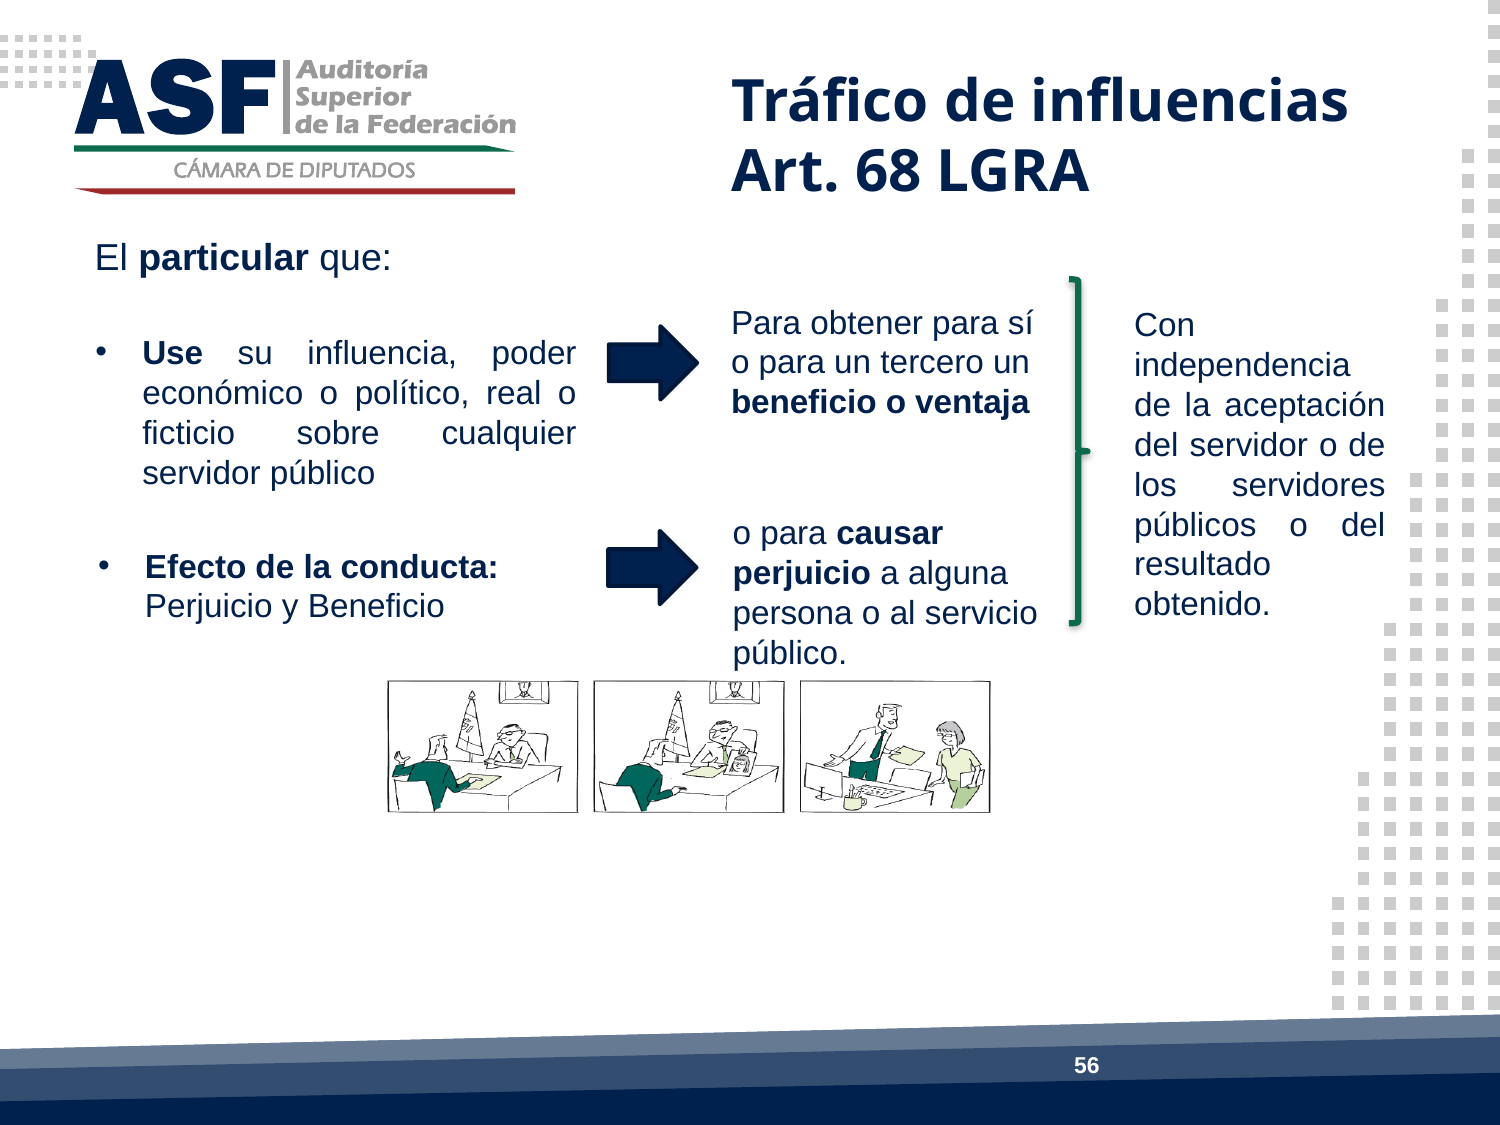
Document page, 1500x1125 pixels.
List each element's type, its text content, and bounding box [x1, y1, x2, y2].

text_box Con independencia de la aceptación del servidor o de los servidores públicos o del resultado obtenido. [1119, 295, 1401, 630]
text_box o para causar perjuicio a alguna persona o al servicio público. [717, 503, 1091, 679]
title Tráfico de influencias Art. 68 LGRA [716, 10, 1465, 256]
text_box Efecto de la conducta: Perjuicio y Beneficio [83, 537, 612, 632]
picture [387, 679, 991, 813]
text_box [606, 324, 700, 402]
slide_number 56 [1059, 1042, 1397, 1103]
text_box [1068, 276, 1091, 627]
text_box Para obtener para sí o para un tercero un beneficio o ventaja [716, 293, 1050, 428]
text_box [606, 529, 699, 607]
text_box Use su influencia, poder económico o político, real o ficticio sobre cualquier servidor público [80, 278, 592, 499]
text_box El particular que: [79, 225, 478, 286]
